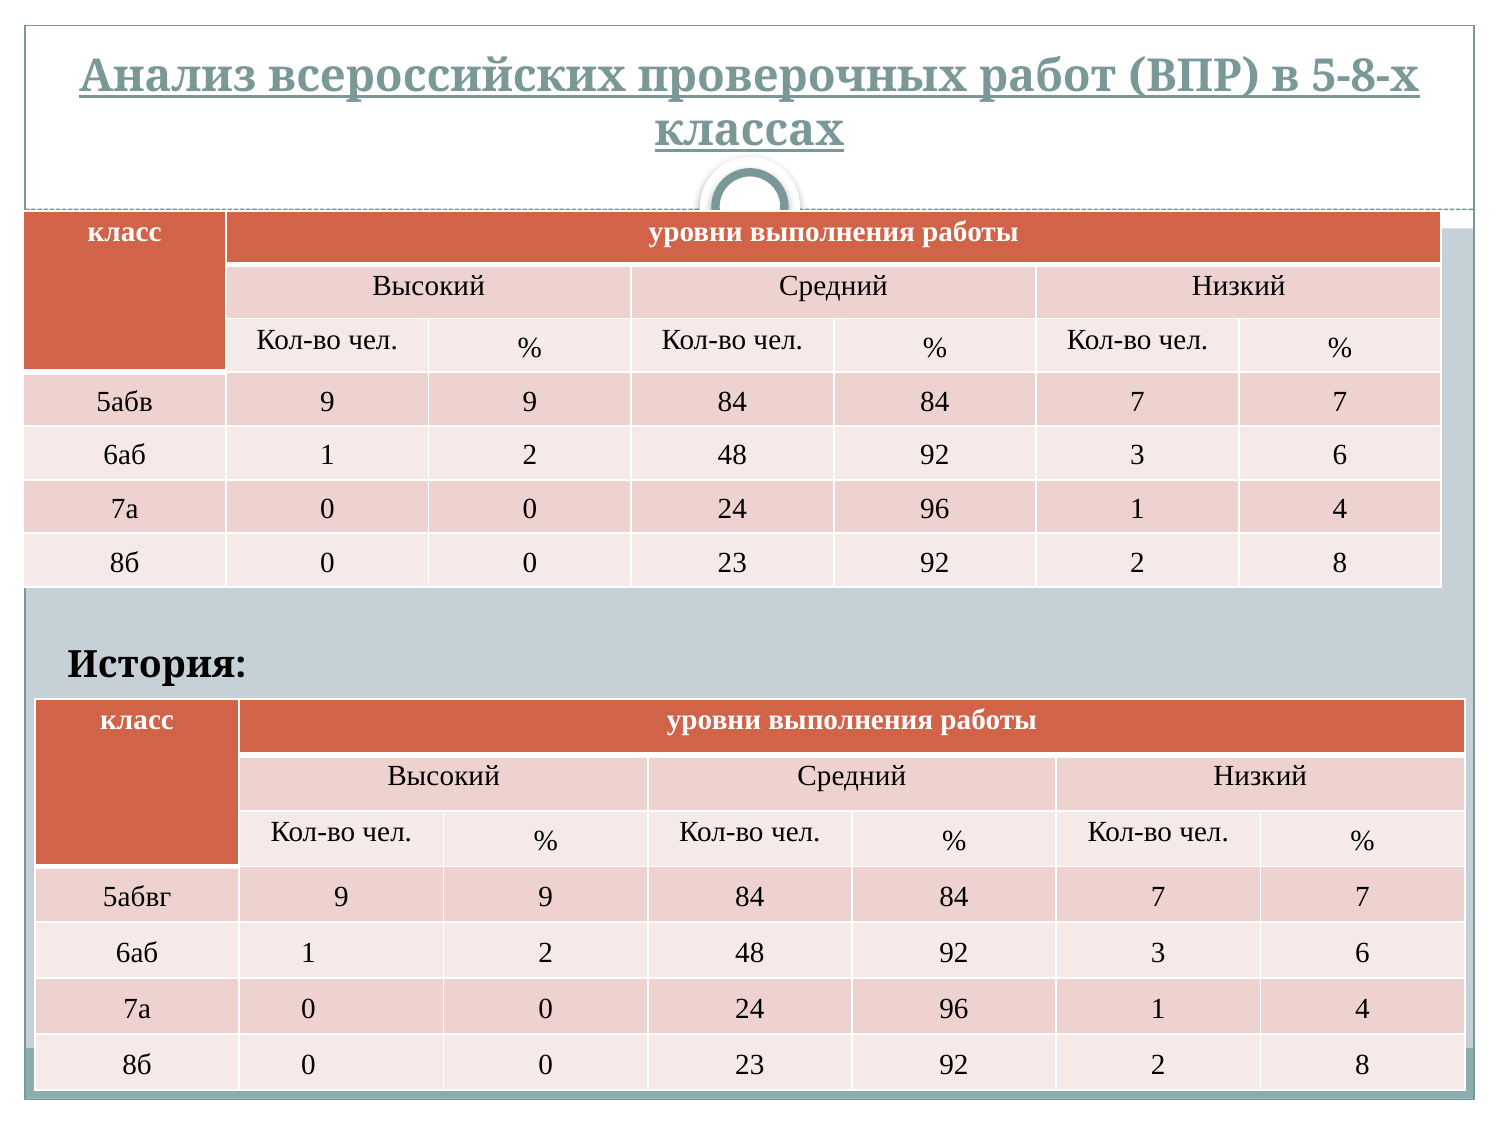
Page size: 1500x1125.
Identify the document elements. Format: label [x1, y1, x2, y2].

table_cell [835, 319, 1035, 371]
table_cell [1057, 812, 1260, 866]
table_cell [240, 812, 443, 866]
table_cell [240, 867, 443, 921]
table_cell [227, 481, 428, 532]
table_cell [1037, 319, 1238, 371]
table_cell [24, 427, 225, 479]
table_cell [1037, 267, 1440, 318]
table_cell [36, 869, 238, 921]
table_cell [227, 534, 428, 586]
table_cell [36, 923, 238, 977]
table_cell [429, 481, 630, 532]
table_cell [444, 979, 647, 1033]
table_cell [444, 923, 647, 977]
table_cell [429, 319, 630, 371]
table_cell [835, 534, 1035, 586]
table_header [240, 700, 1464, 752]
table_cell [632, 427, 833, 479]
table_cell [227, 319, 428, 371]
table_cell [649, 1035, 851, 1089]
table_cell [1057, 1035, 1260, 1089]
table_cell [1240, 534, 1440, 586]
text_box [52, 632, 262, 693]
table_cell [1057, 758, 1464, 810]
table_cell [1057, 923, 1260, 977]
table_cell [853, 812, 1055, 866]
table_cell [444, 867, 647, 921]
title [49, 37, 1450, 162]
table_cell [632, 534, 833, 586]
table_cell [649, 758, 1055, 810]
table_cell [1037, 427, 1238, 479]
table_header [24, 212, 225, 369]
table_cell [444, 812, 647, 866]
table_cell [649, 867, 851, 921]
table_cell [835, 373, 1035, 425]
table_cell [1240, 481, 1440, 532]
table_cell [24, 481, 225, 532]
table_cell [632, 319, 833, 371]
table_cell [1240, 427, 1440, 479]
table_cell [649, 812, 851, 866]
table_cell [1261, 812, 1464, 866]
table_cell [1261, 1035, 1464, 1089]
table_cell [1261, 867, 1464, 921]
list [49, 250, 1445, 698]
table_cell [649, 923, 851, 977]
table_cell [853, 1035, 1055, 1089]
table_cell [835, 481, 1035, 532]
table_cell [24, 534, 225, 586]
table_cell [444, 1035, 647, 1089]
table_cell [1057, 867, 1260, 921]
table_cell [1240, 319, 1440, 371]
table_cell [835, 427, 1035, 479]
table_cell [1261, 923, 1464, 977]
table_cell [853, 979, 1055, 1033]
table_cell [853, 923, 1055, 977]
table_cell [1037, 481, 1238, 532]
table_cell [240, 979, 443, 1033]
table_cell [227, 427, 428, 479]
table_cell [24, 375, 225, 425]
table_cell [1240, 373, 1440, 425]
table_cell [240, 1035, 443, 1089]
table_cell [36, 1035, 238, 1089]
table_cell [632, 481, 833, 532]
table_cell [429, 373, 630, 425]
table_cell [1037, 534, 1238, 586]
table_cell [649, 979, 851, 1033]
table_cell [240, 923, 443, 977]
table_cell [1037, 373, 1238, 425]
table_cell [429, 534, 630, 586]
table_header [227, 212, 1440, 262]
table_cell [227, 373, 428, 425]
table_cell [632, 373, 833, 425]
table_cell [36, 979, 238, 1033]
table_header [36, 700, 238, 864]
table_cell [632, 267, 1035, 318]
table_cell [429, 427, 630, 479]
table_cell [1261, 979, 1464, 1033]
table_cell [227, 267, 630, 318]
table_cell [853, 867, 1055, 921]
table_cell [240, 758, 647, 810]
table_cell [1057, 979, 1260, 1033]
